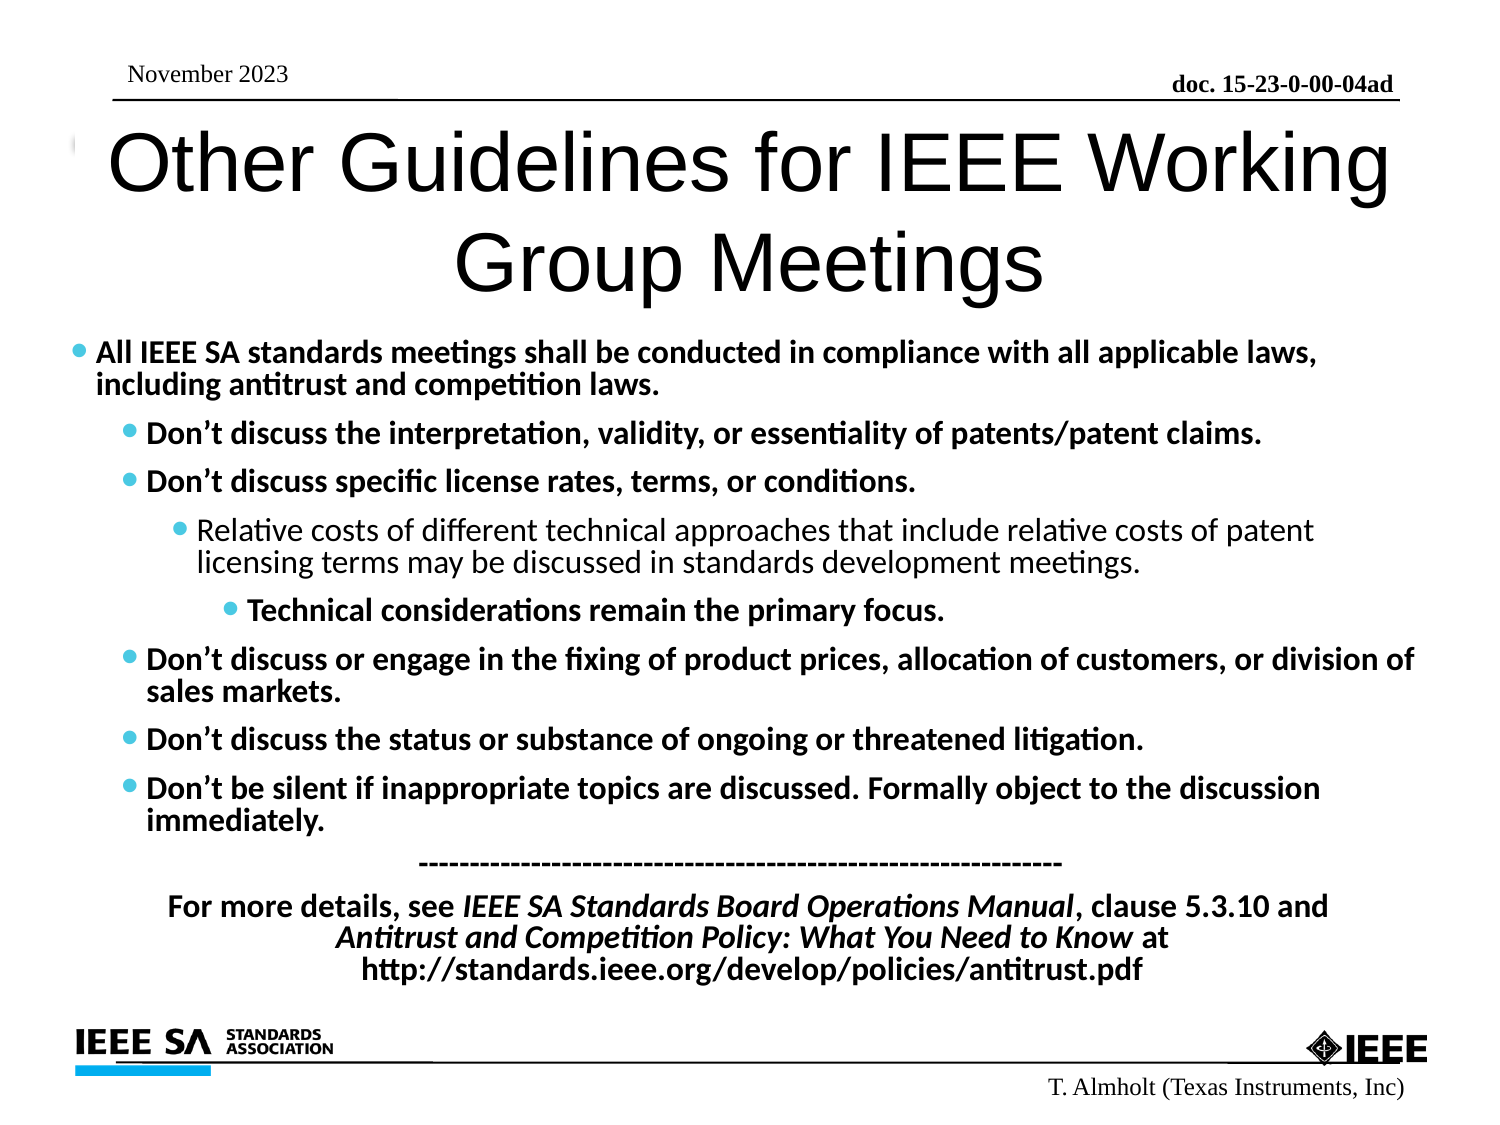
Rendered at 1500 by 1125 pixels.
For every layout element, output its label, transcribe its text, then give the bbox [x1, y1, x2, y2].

picture [1306, 1030, 1427, 1066]
text_box All IEEE SA standards meetings shall be conducted in compliance with all applicable laws, including antitrust and competition laws. Don’t discuss the interpretation, validity, or essentiality of patents/patent claims. Don’t discuss specific license rates, terms, or conditions. Relative costs of different technical approaches that include relative costs of patent licensing terms may be discussed in standards development meetings. Technical considerations remain the primary focus. Don’t discuss or engage in the fixing of product prices, allocation of customers, or division of sales markets. Don’t discuss the status or substance of ongoing or threatened litigation. Don’t be silent if inappropriate topics are discussed. Formally object to the discussion immediately. --------------------------------------------------------------- For more details, see IEEE SA Standards Board Operations Manual, clause 5.3.10 and Antitrust and Competition Policy: What You Need to Know at http://standards.ieee.org/develop/policies/antitrust.pdf [55, 330, 1449, 1027]
picture [75, 1028, 333, 1076]
title Other Guidelines for IEEE Working Group Meetings [75, 113, 1425, 185]
list [75, 185, 1425, 330]
